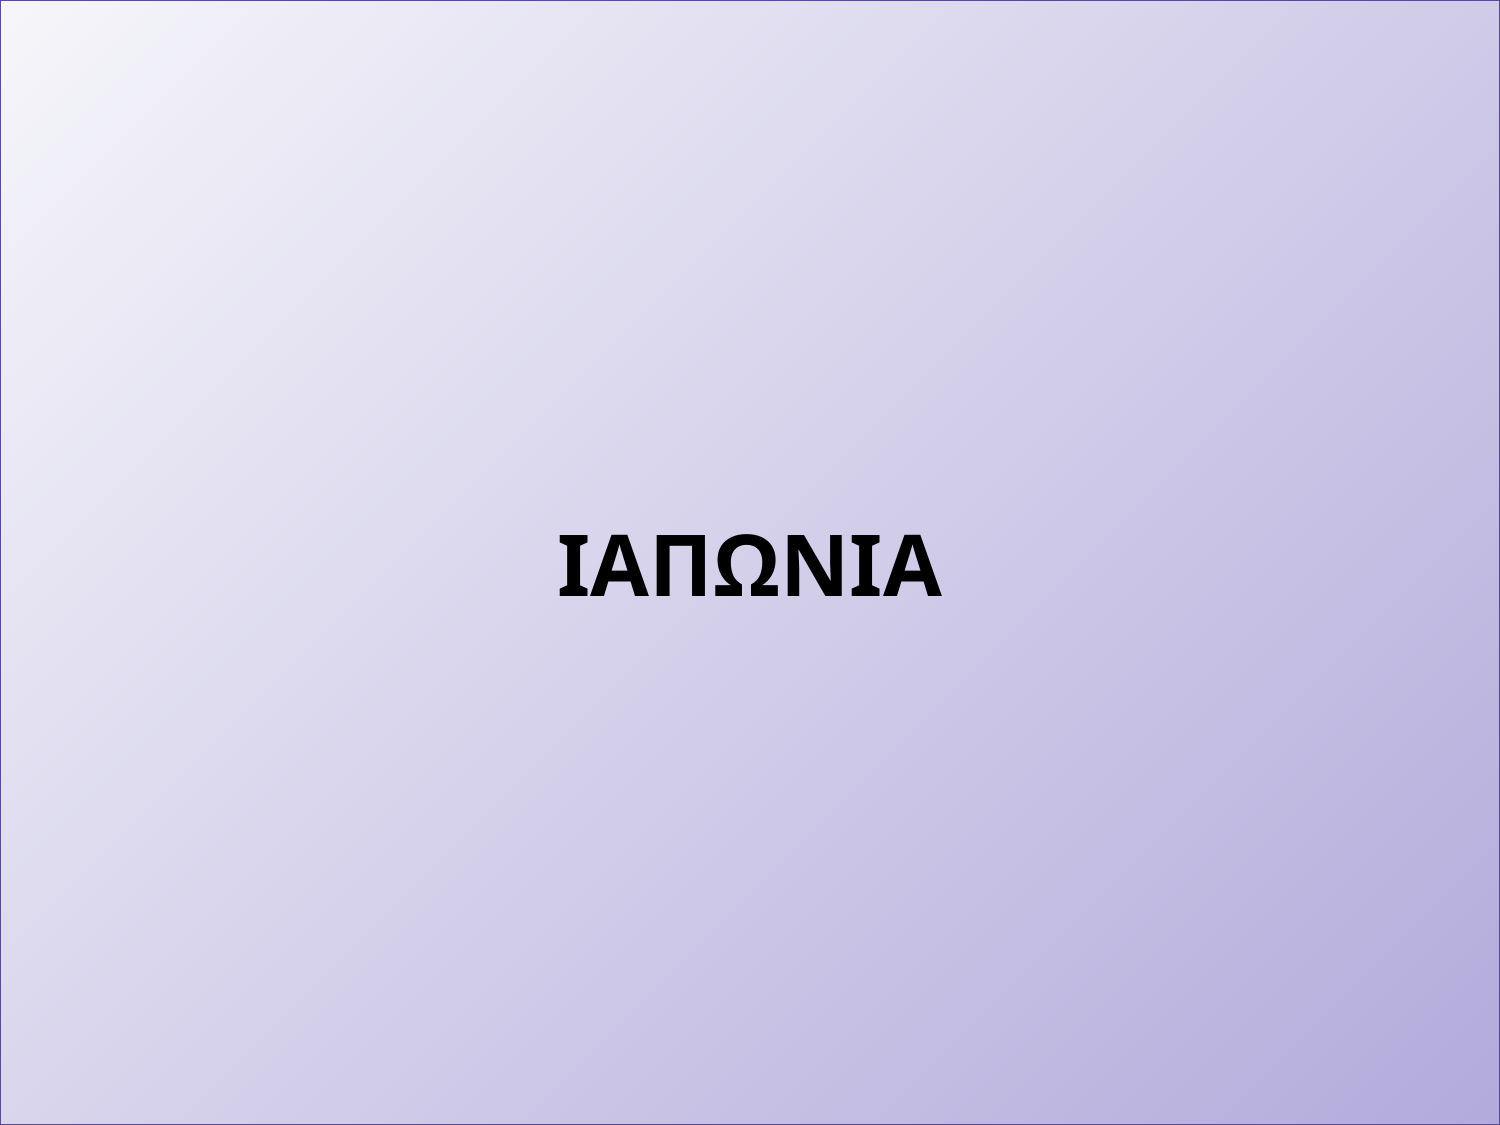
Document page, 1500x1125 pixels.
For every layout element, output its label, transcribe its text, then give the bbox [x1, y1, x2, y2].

title ΙΑΠΩΝΙΑ [0, 0, 1500, 1125]
